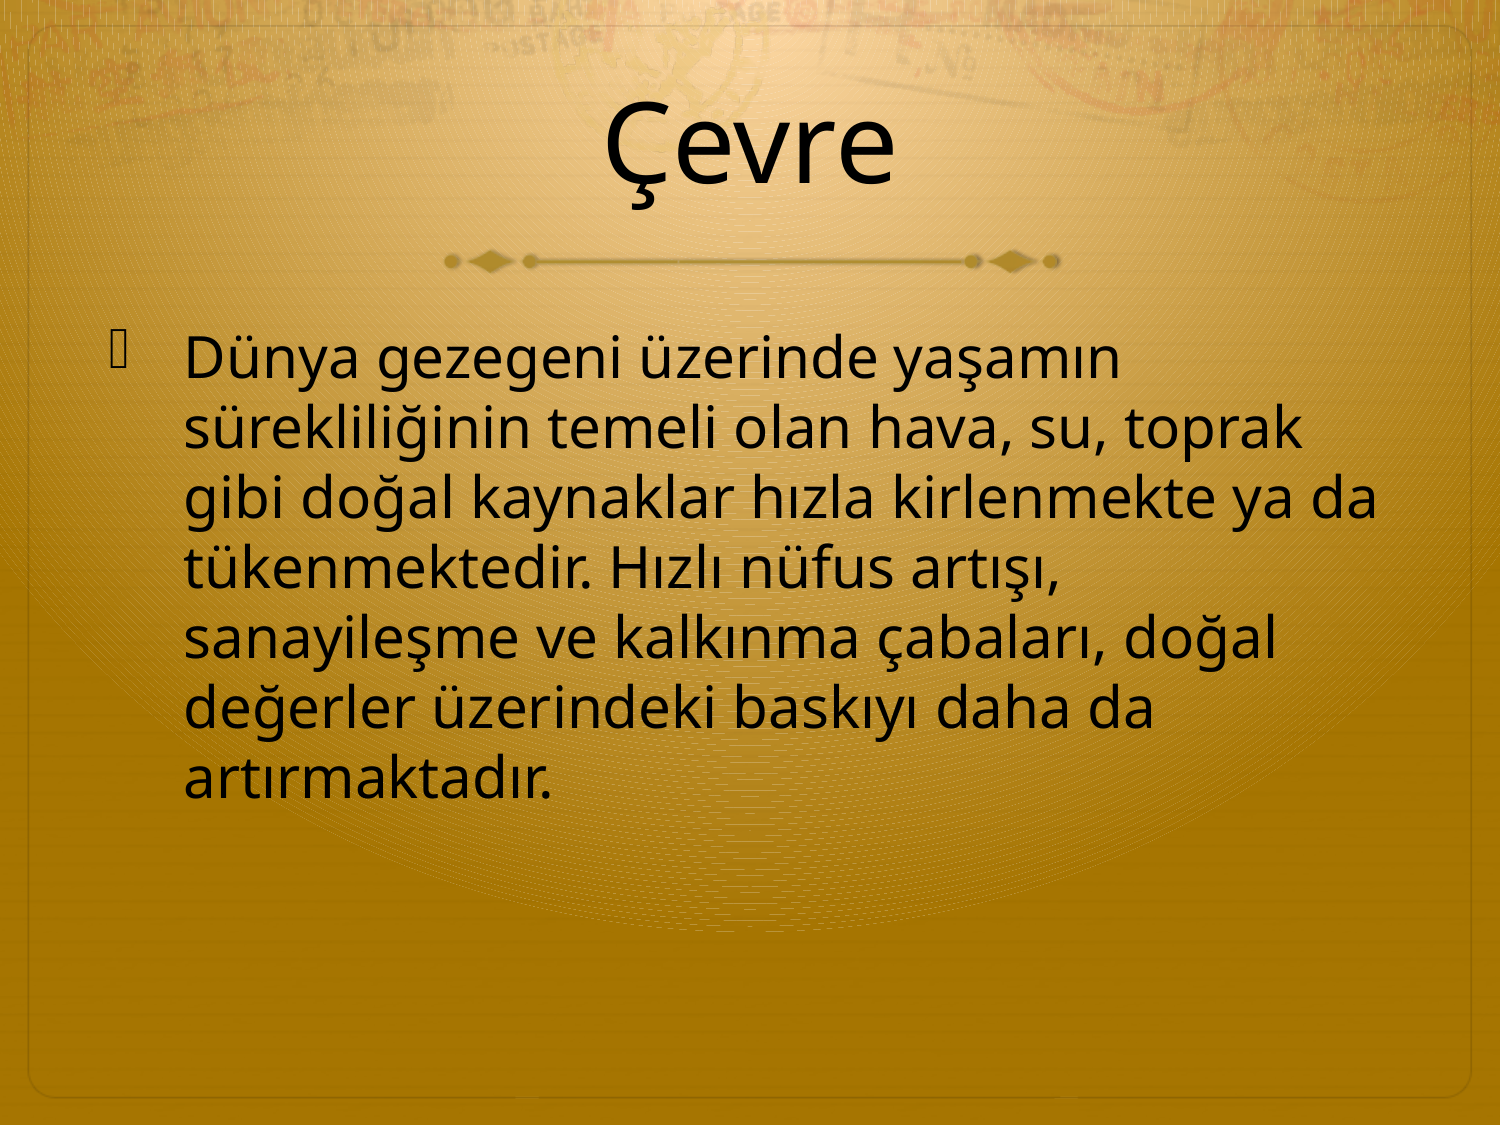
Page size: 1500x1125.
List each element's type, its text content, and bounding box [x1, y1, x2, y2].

picture [0, 0, 1500, 1125]
title Çevre [93, 45, 1407, 233]
list Dünya gezegeni üzerinde yaşamın sürekliliğinin temeli olan hava, su, toprak gibi doğal kaynaklar hızla kirlenmekte ya da tükenmektedir. Hızlı nüfus artışı, sanayileşme ve kalkınma çabaları, doğal değerler üzerindeki baskıyı daha da artırmaktadır. [93, 312, 1407, 988]
